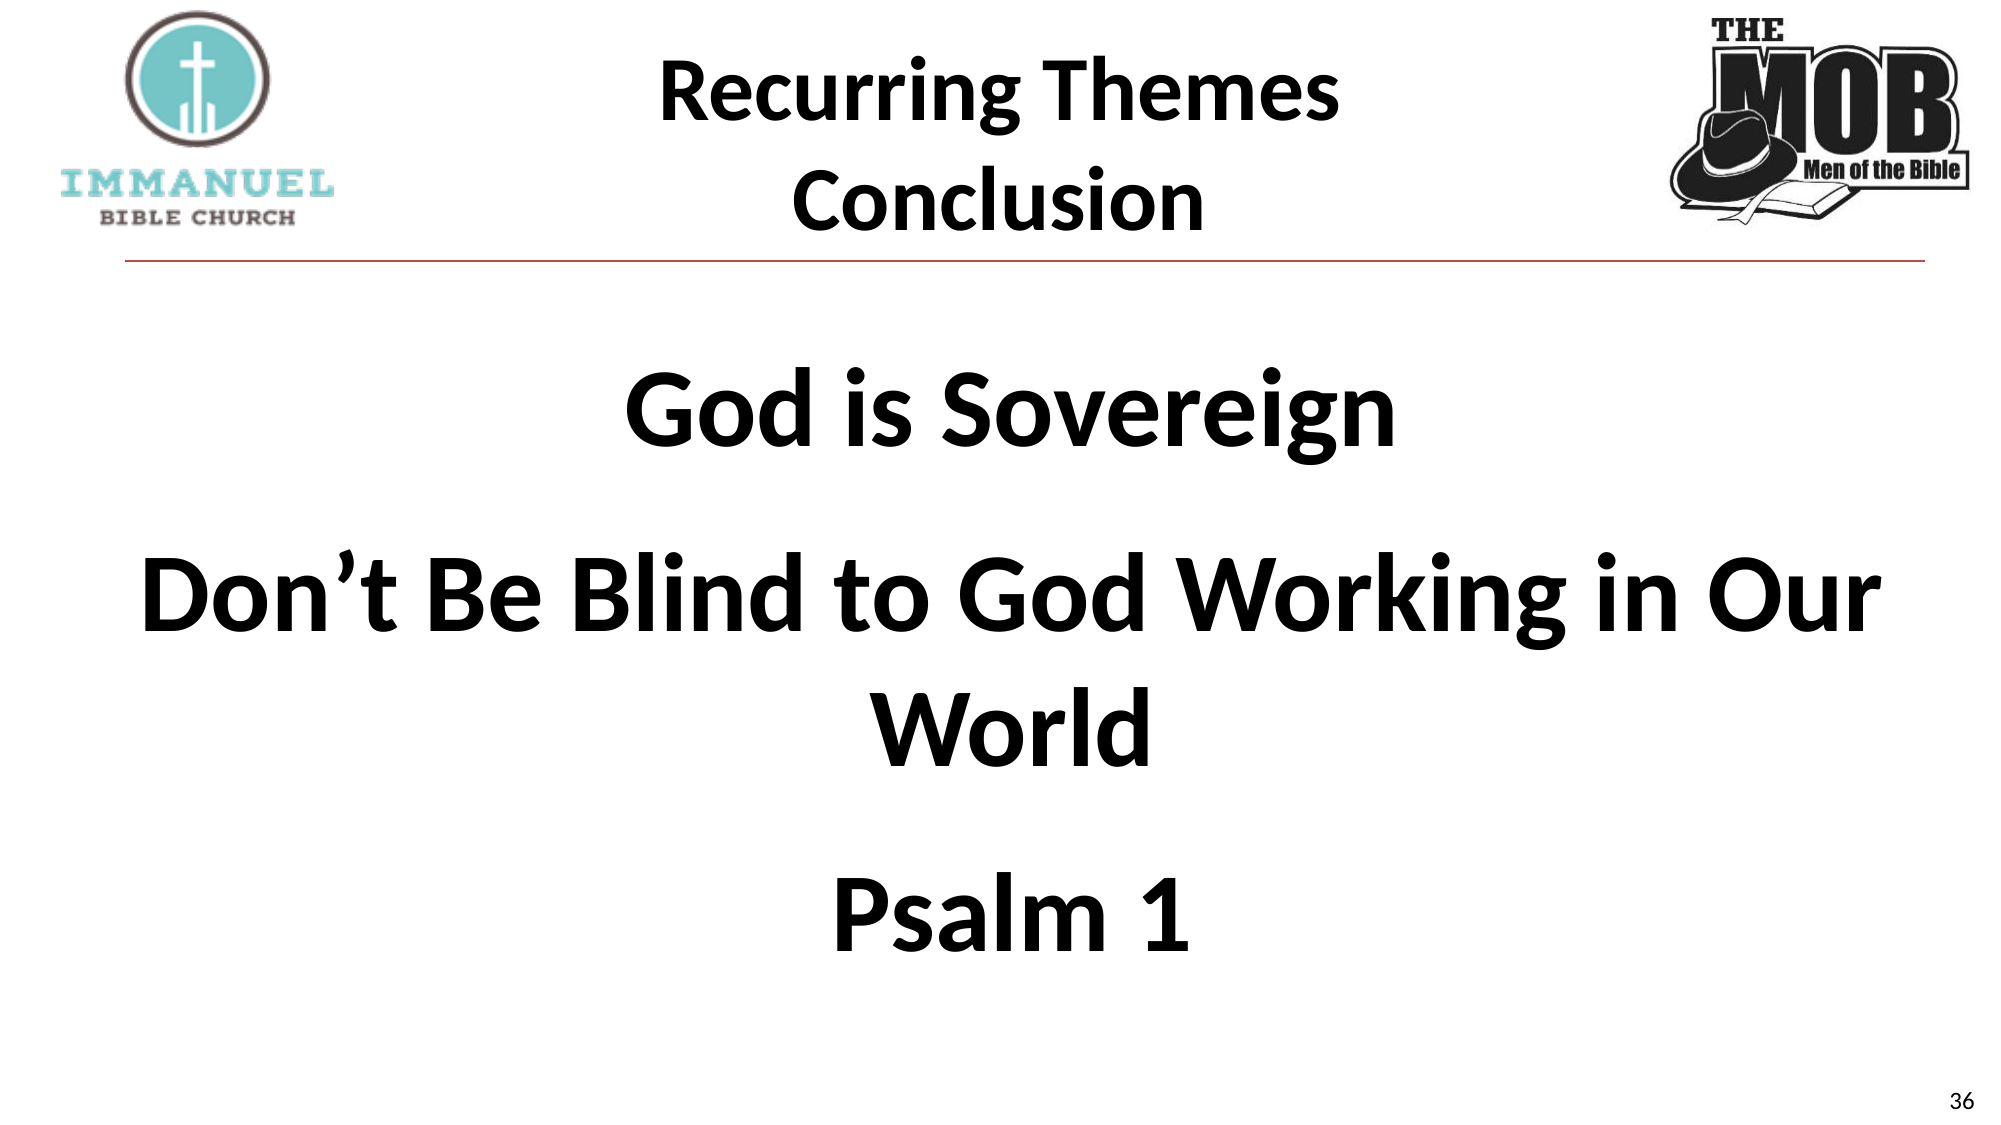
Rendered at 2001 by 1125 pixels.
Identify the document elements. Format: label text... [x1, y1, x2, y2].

title Recurring Themes Conclusion [99, 45, 1900, 233]
picture [1662, 18, 1975, 228]
list God is Sovereign Don’t Be Blind to God Working in Our World Psalm 1 [99, 326, 1925, 1093]
slide_number 36 [1839, 1069, 1990, 1125]
picture [58, 0, 338, 250]
